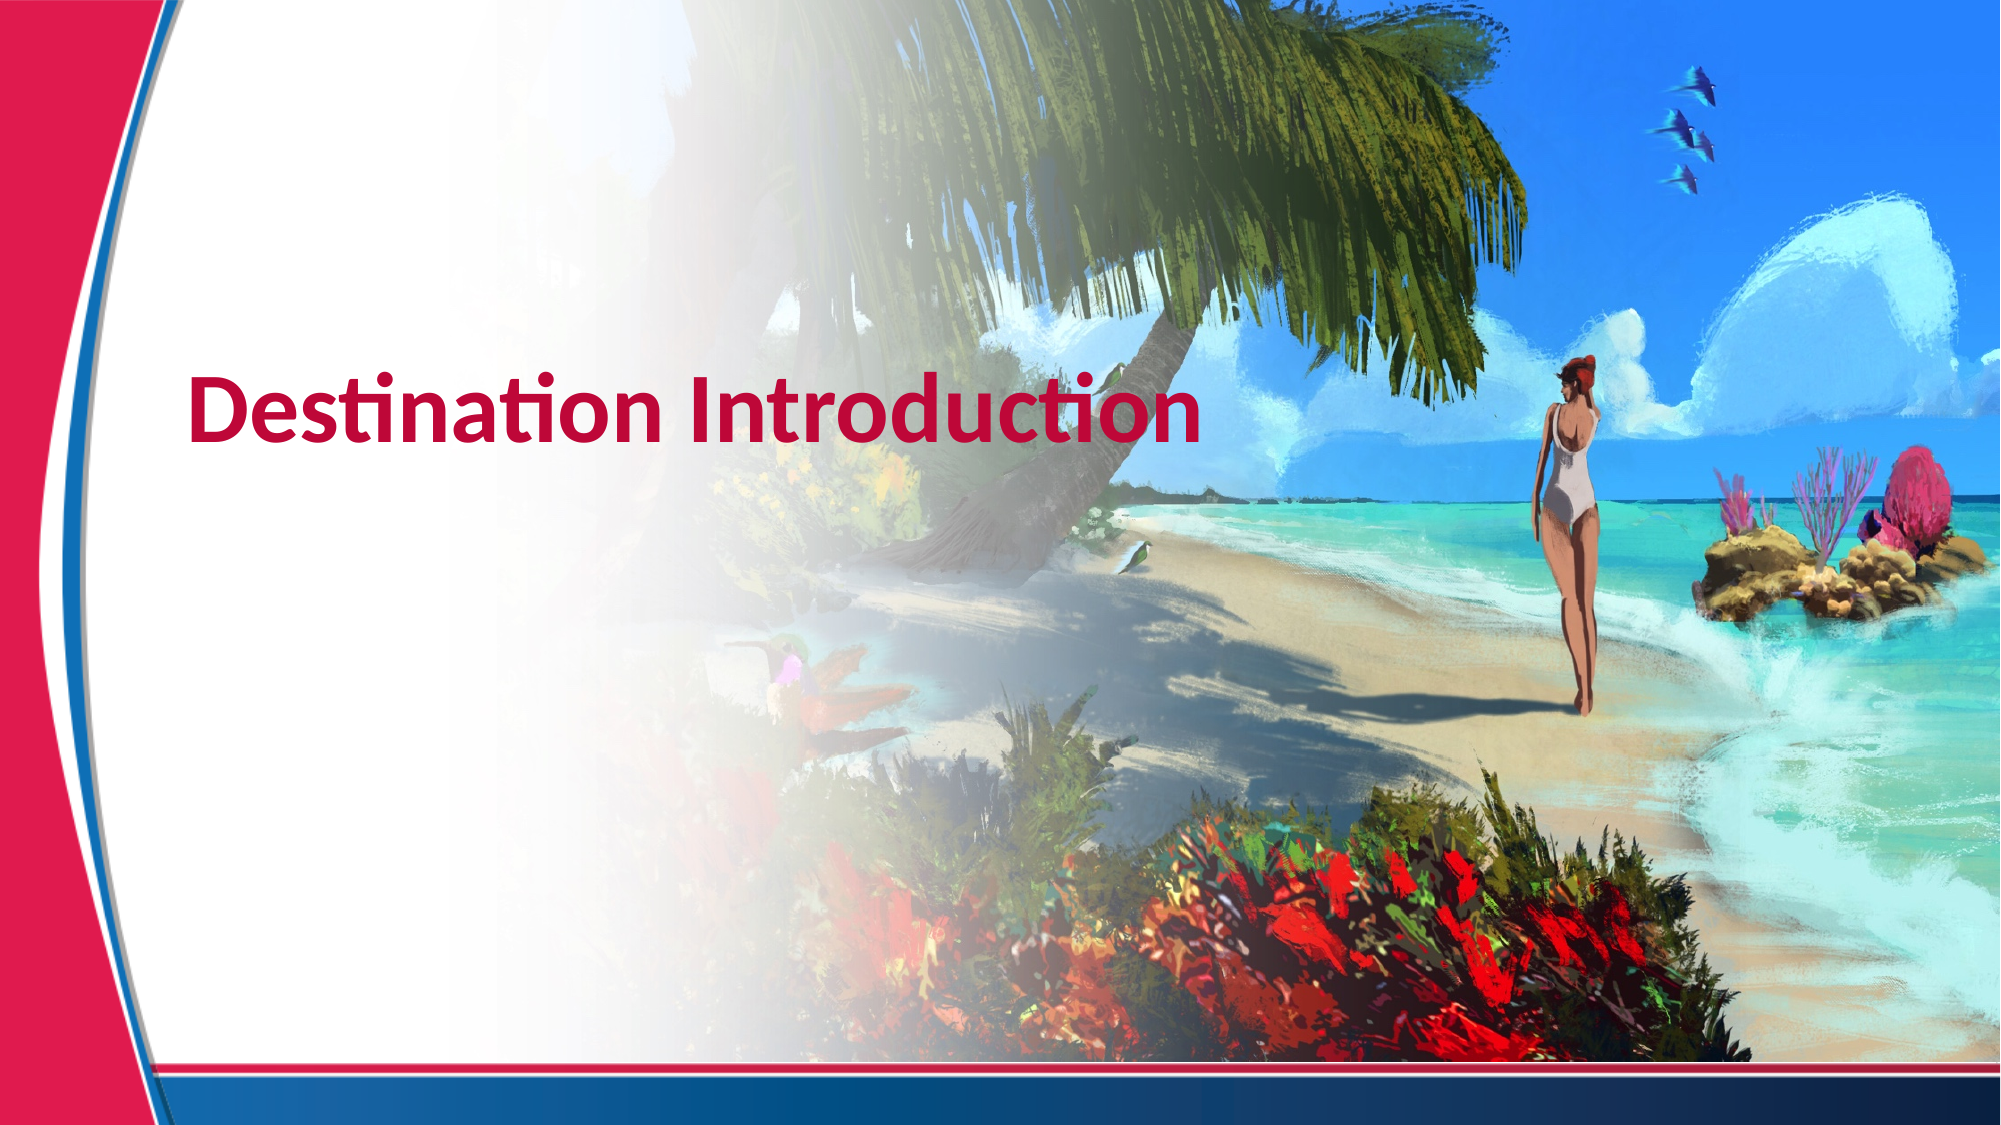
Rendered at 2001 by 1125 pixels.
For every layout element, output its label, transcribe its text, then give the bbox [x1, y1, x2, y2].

picture [328, 0, 2000, 1062]
text_box Destination Introduction [172, 363, 328, 506]
